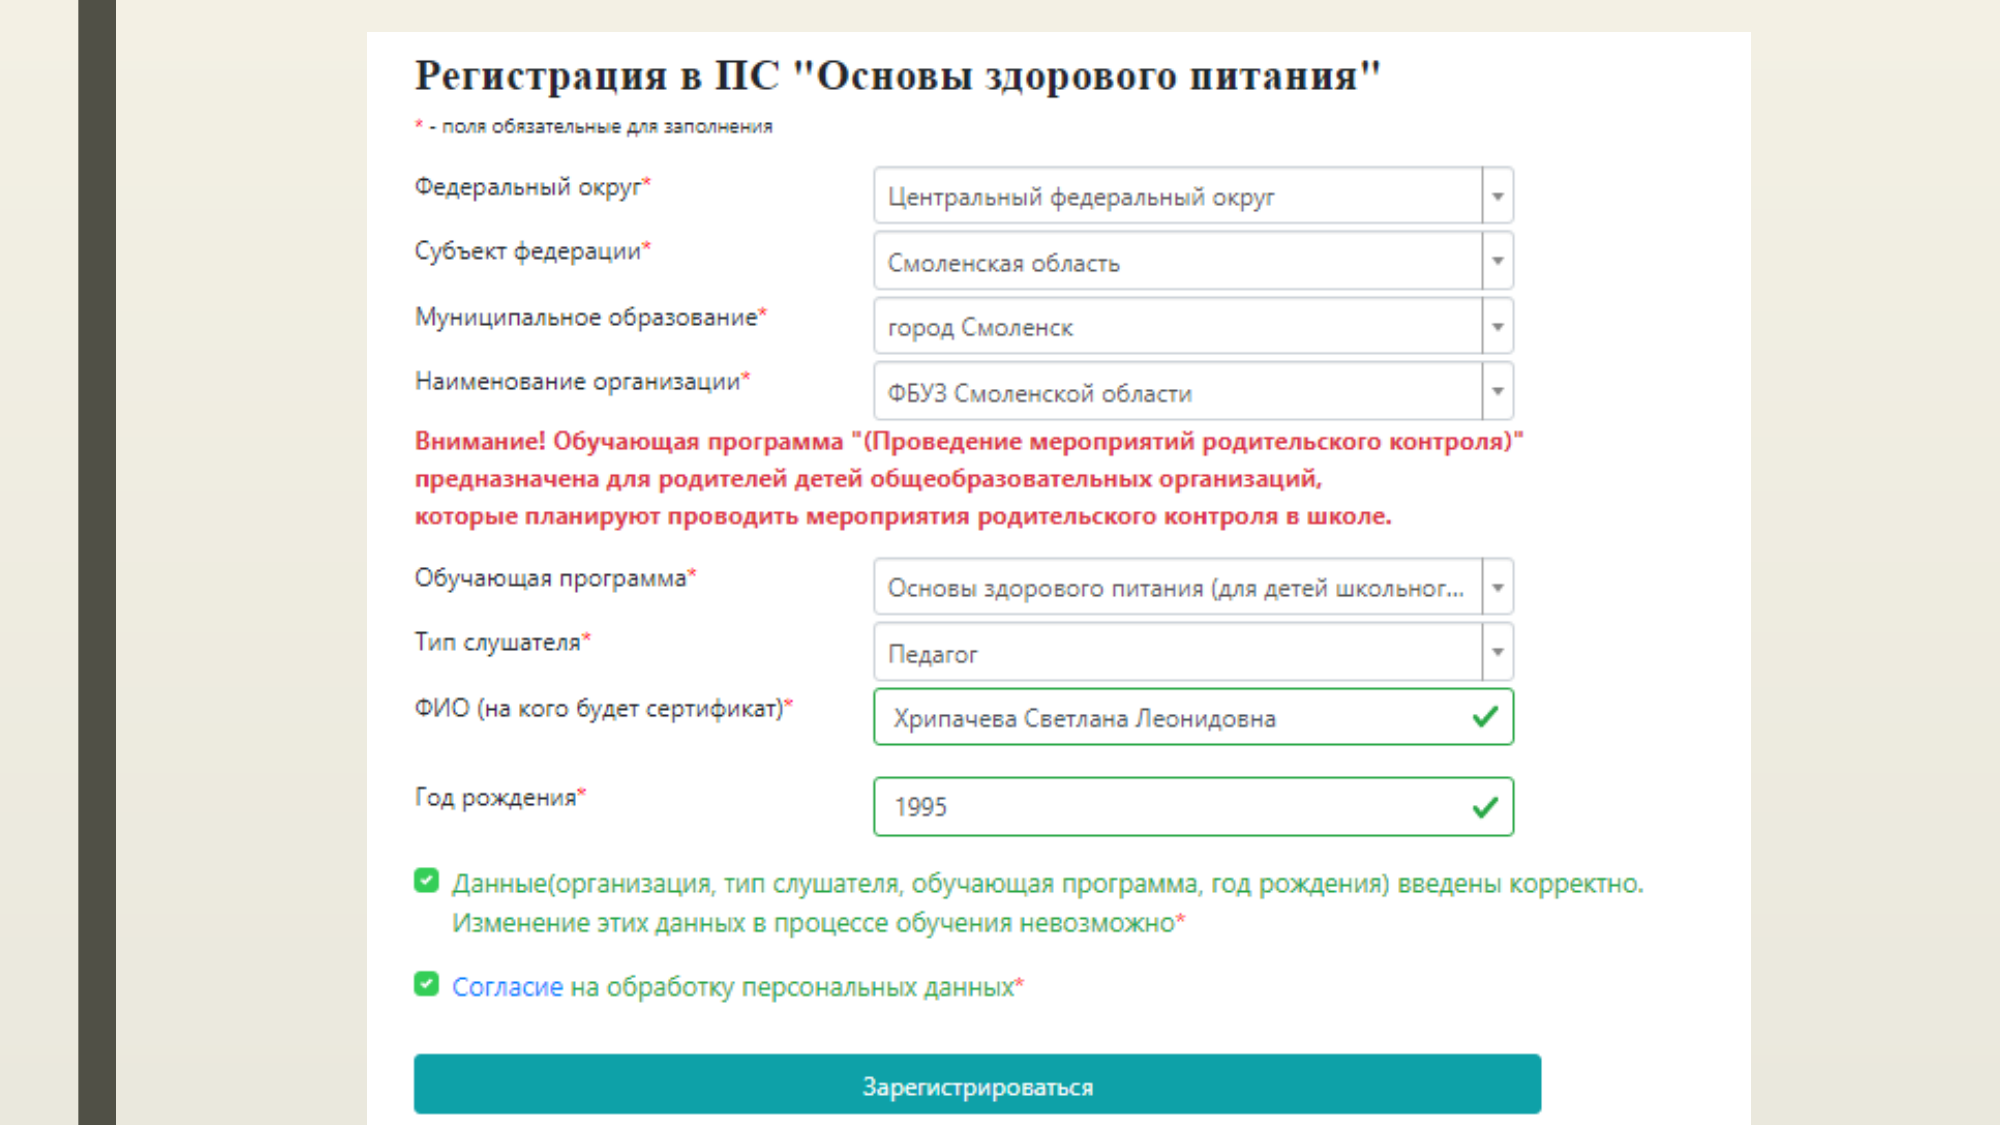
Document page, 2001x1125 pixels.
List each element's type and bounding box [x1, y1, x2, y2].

list [367, 32, 1752, 1125]
